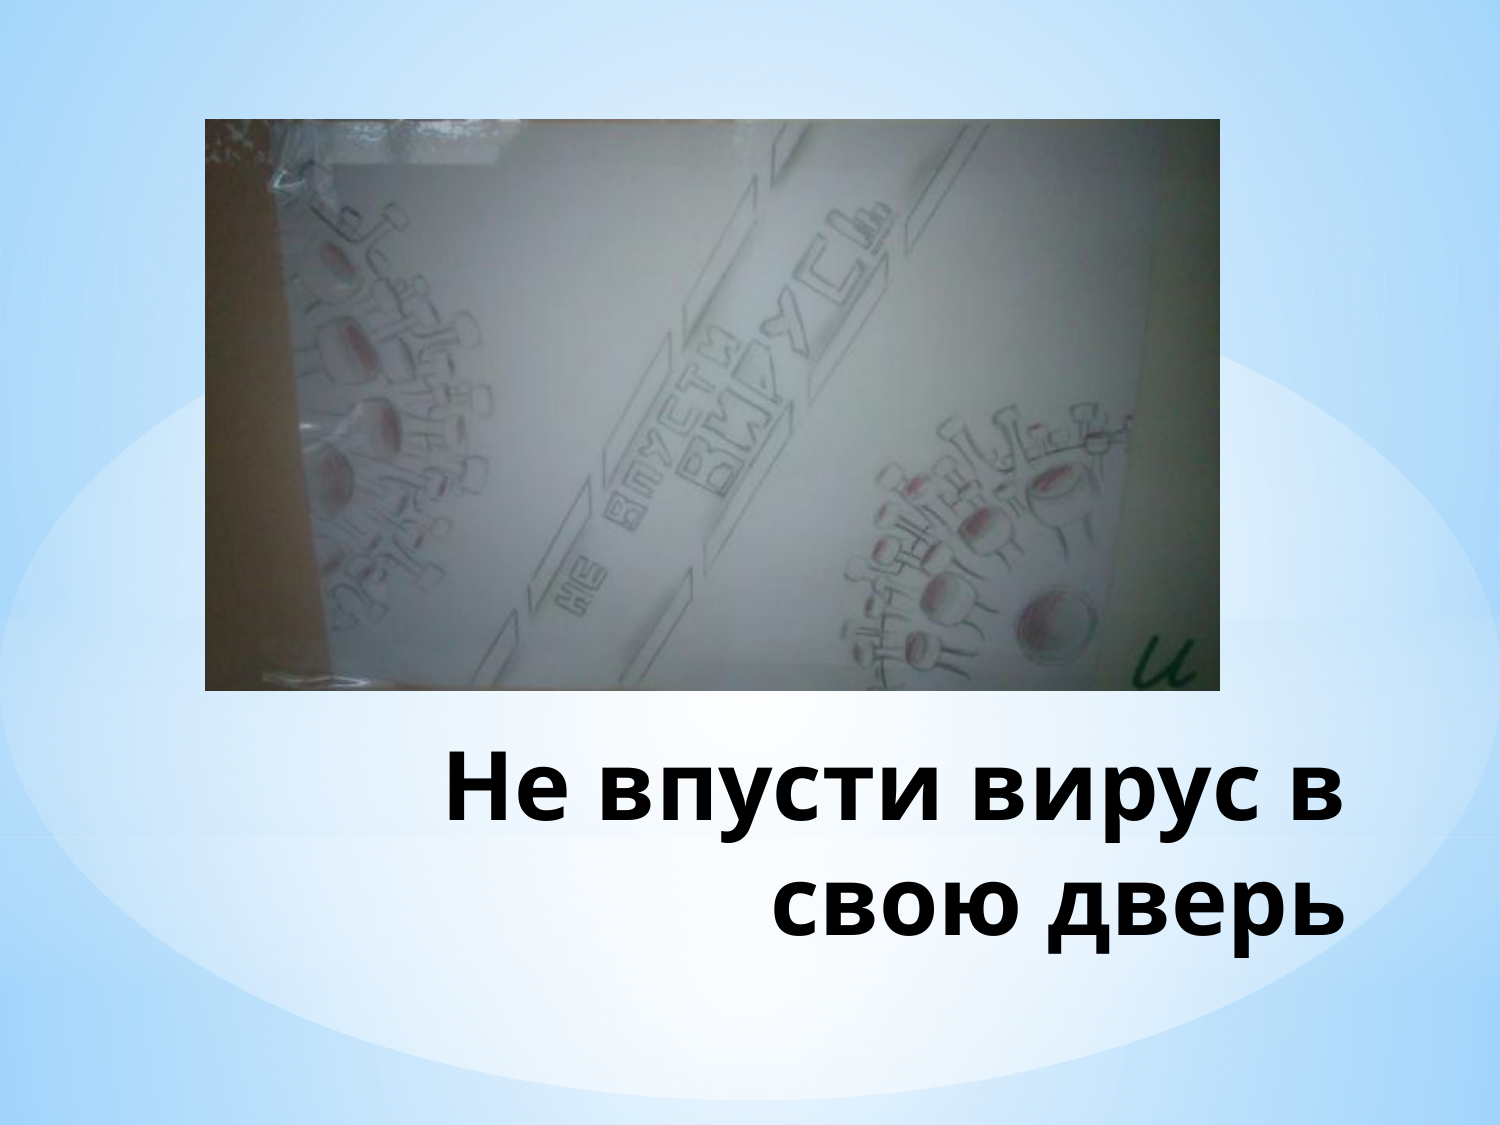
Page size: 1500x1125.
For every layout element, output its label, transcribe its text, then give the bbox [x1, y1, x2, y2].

title Не впусти вирус в свою дверь [294, 717, 1363, 905]
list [205, 119, 1220, 691]
